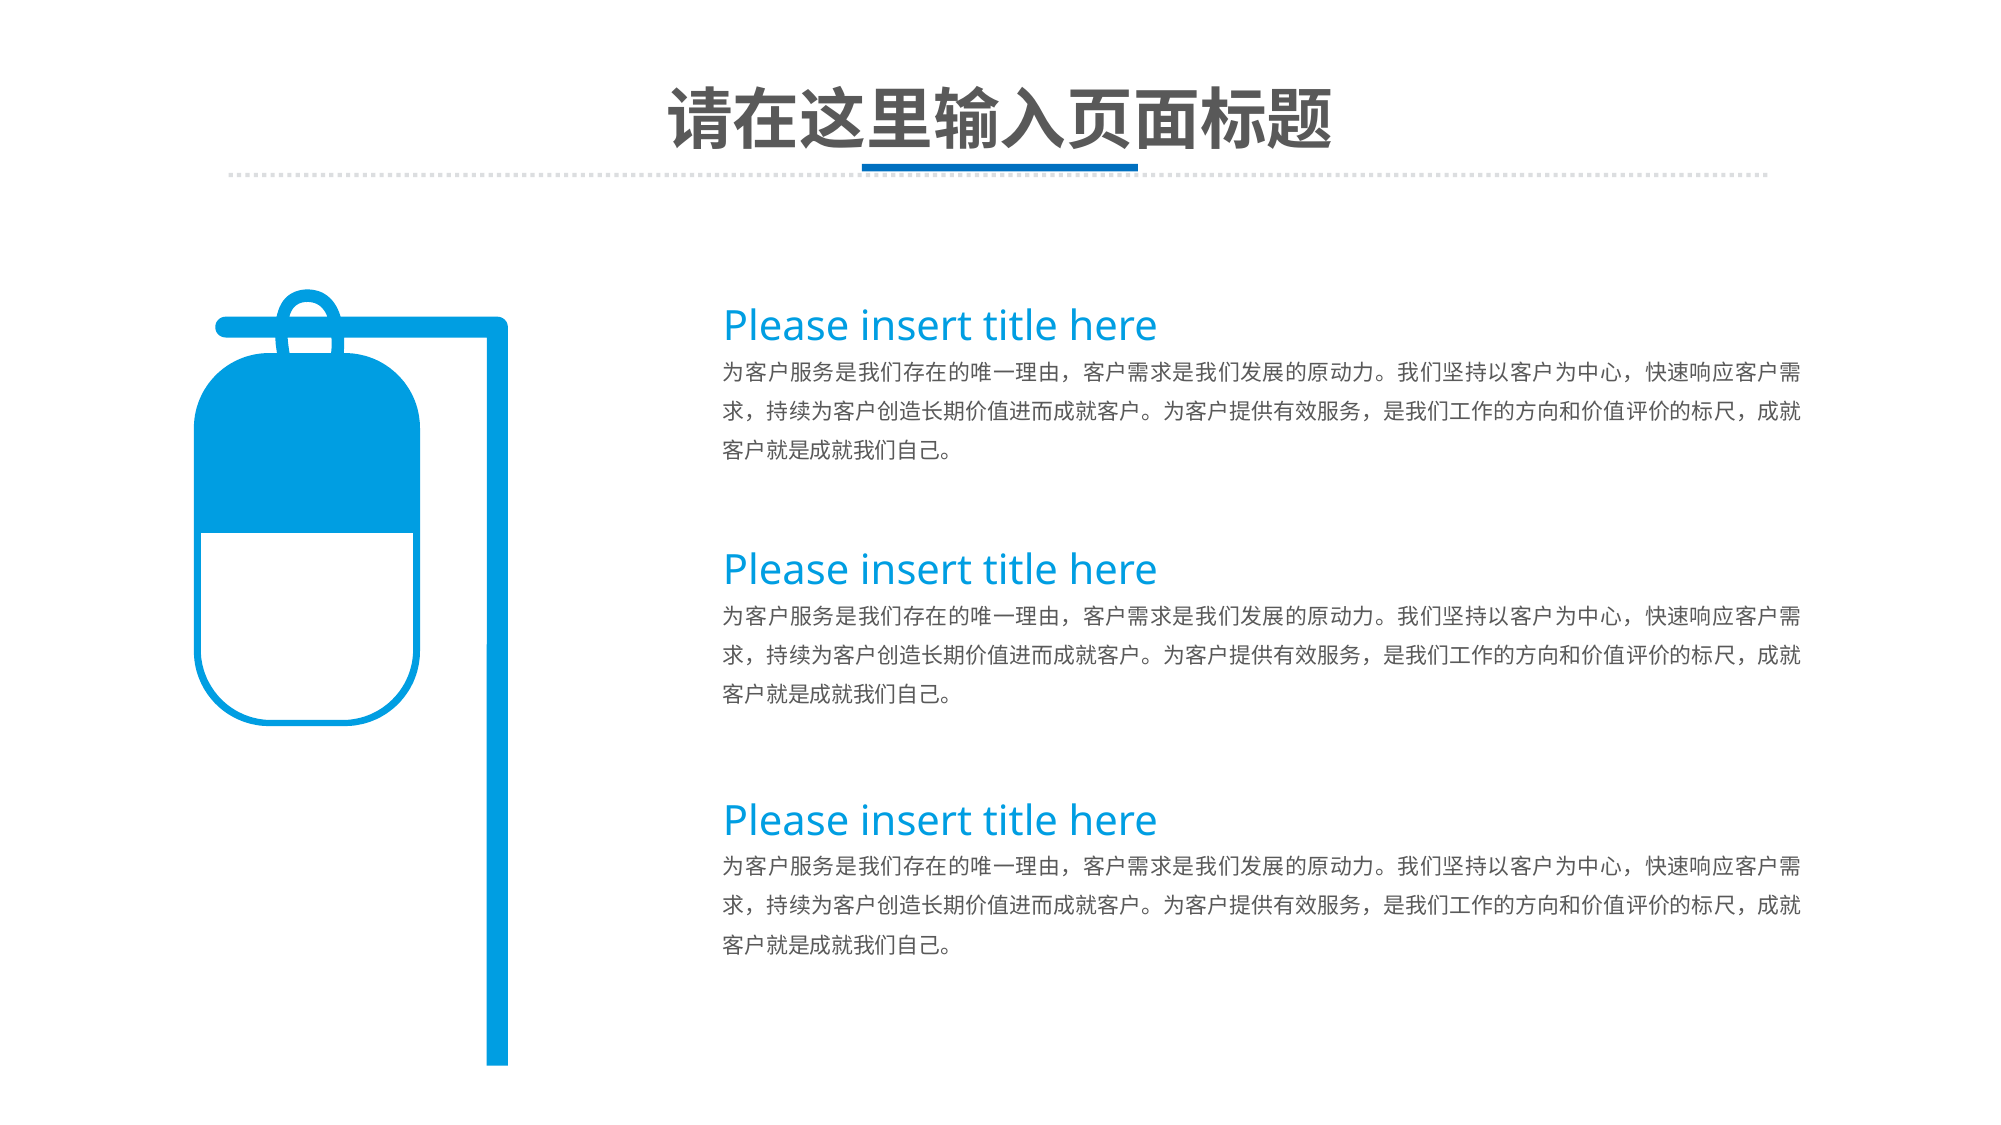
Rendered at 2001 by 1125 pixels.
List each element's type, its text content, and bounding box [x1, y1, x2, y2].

text_box 为客户服务是我们存在的唯一理由，客户需求是我们发展的原动力。我们坚持以客户为中心，快速响应客户需求，持续为客户创造长期价值进而成就客户。为客户提供有效服务，是我们工作的方向和价值评价的标尺，成就客户就是成就我们自己。 [708, 581, 1819, 715]
text_box 请在这里输入页面标题 [488, 82, 1512, 152]
text_box 为客户服务是我们存在的唯一理由，客户需求是我们发展的原动力。我们坚持以客户为中心，快速响应客户需求，持续为客户创造长期价值进而成就客户。为客户提供有效服务，是我们工作的方向和价值评价的标尺，成就客户就是成就我们自己。 [708, 337, 1819, 471]
text_box [861, 163, 1138, 172]
text_box [193, 289, 508, 1066]
text_box 为客户服务是我们存在的唯一理由，客户需求是我们发展的原动力。我们坚持以客户为中心，快速响应客户需求，持续为客户创造长期价值进而成就客户。为客户提供有效服务，是我们工作的方向和价值评价的标尺，成就客户就是成就我们自己。 [708, 832, 1819, 966]
text_box Please insert title here [708, 761, 1329, 832]
text_box Please insert title here [708, 266, 1329, 337]
text_box Please insert title here [708, 510, 1329, 581]
